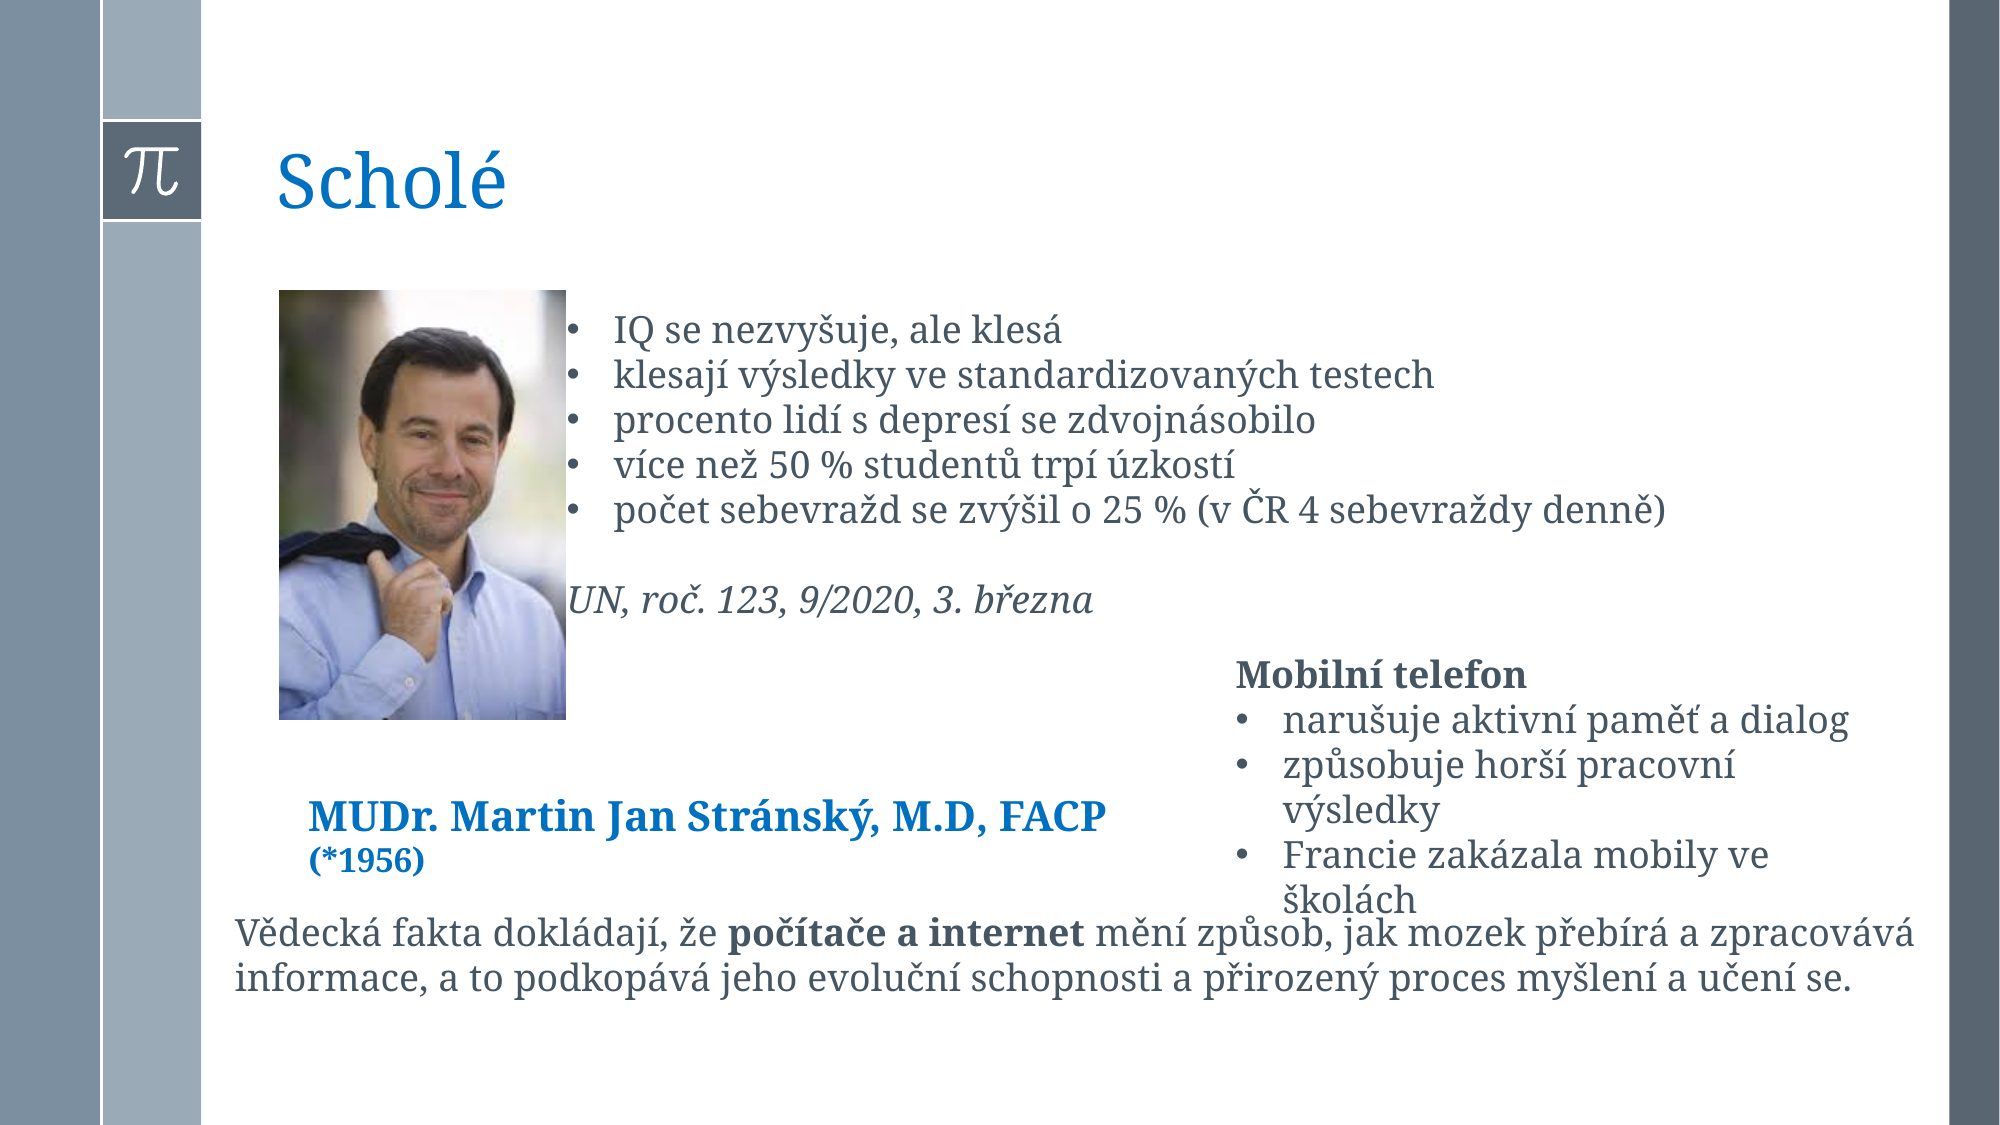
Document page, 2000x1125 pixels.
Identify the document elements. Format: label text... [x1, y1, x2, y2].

text_box MUDr. Martin Jan Stránský, M.D, FACP (*1956) [293, 782, 1123, 902]
text_box Vědecká fakta dokládají, že počítače a internet mění způsob, jak mozek přebírá a zpracovává informace, a to podkopává jeho evoluční schopnosti a přirozený proces myšlení a učení se. [220, 902, 1931, 1007]
title Scholé [261, 29, 1867, 233]
text_box Mobilní telefon narušuje aktivní paměť a dialog způsobuje horší pracovní výsledky Francie zakázala mobily ve školách [1220, 644, 1887, 902]
text_box IQ se nezvyšuje, ale klesá klesají výsledky ve standardizovaných testech procento lidí s depresí se zdvojnásobilo více než 50 % studentů trpí úzkostí počet sebevražd se zvýšil o 25 % (v ČR 4 sebevraždy denně) UN, roč. 123, 9/2020, 3. března [566, 298, 1683, 628]
picture [279, 290, 566, 720]
